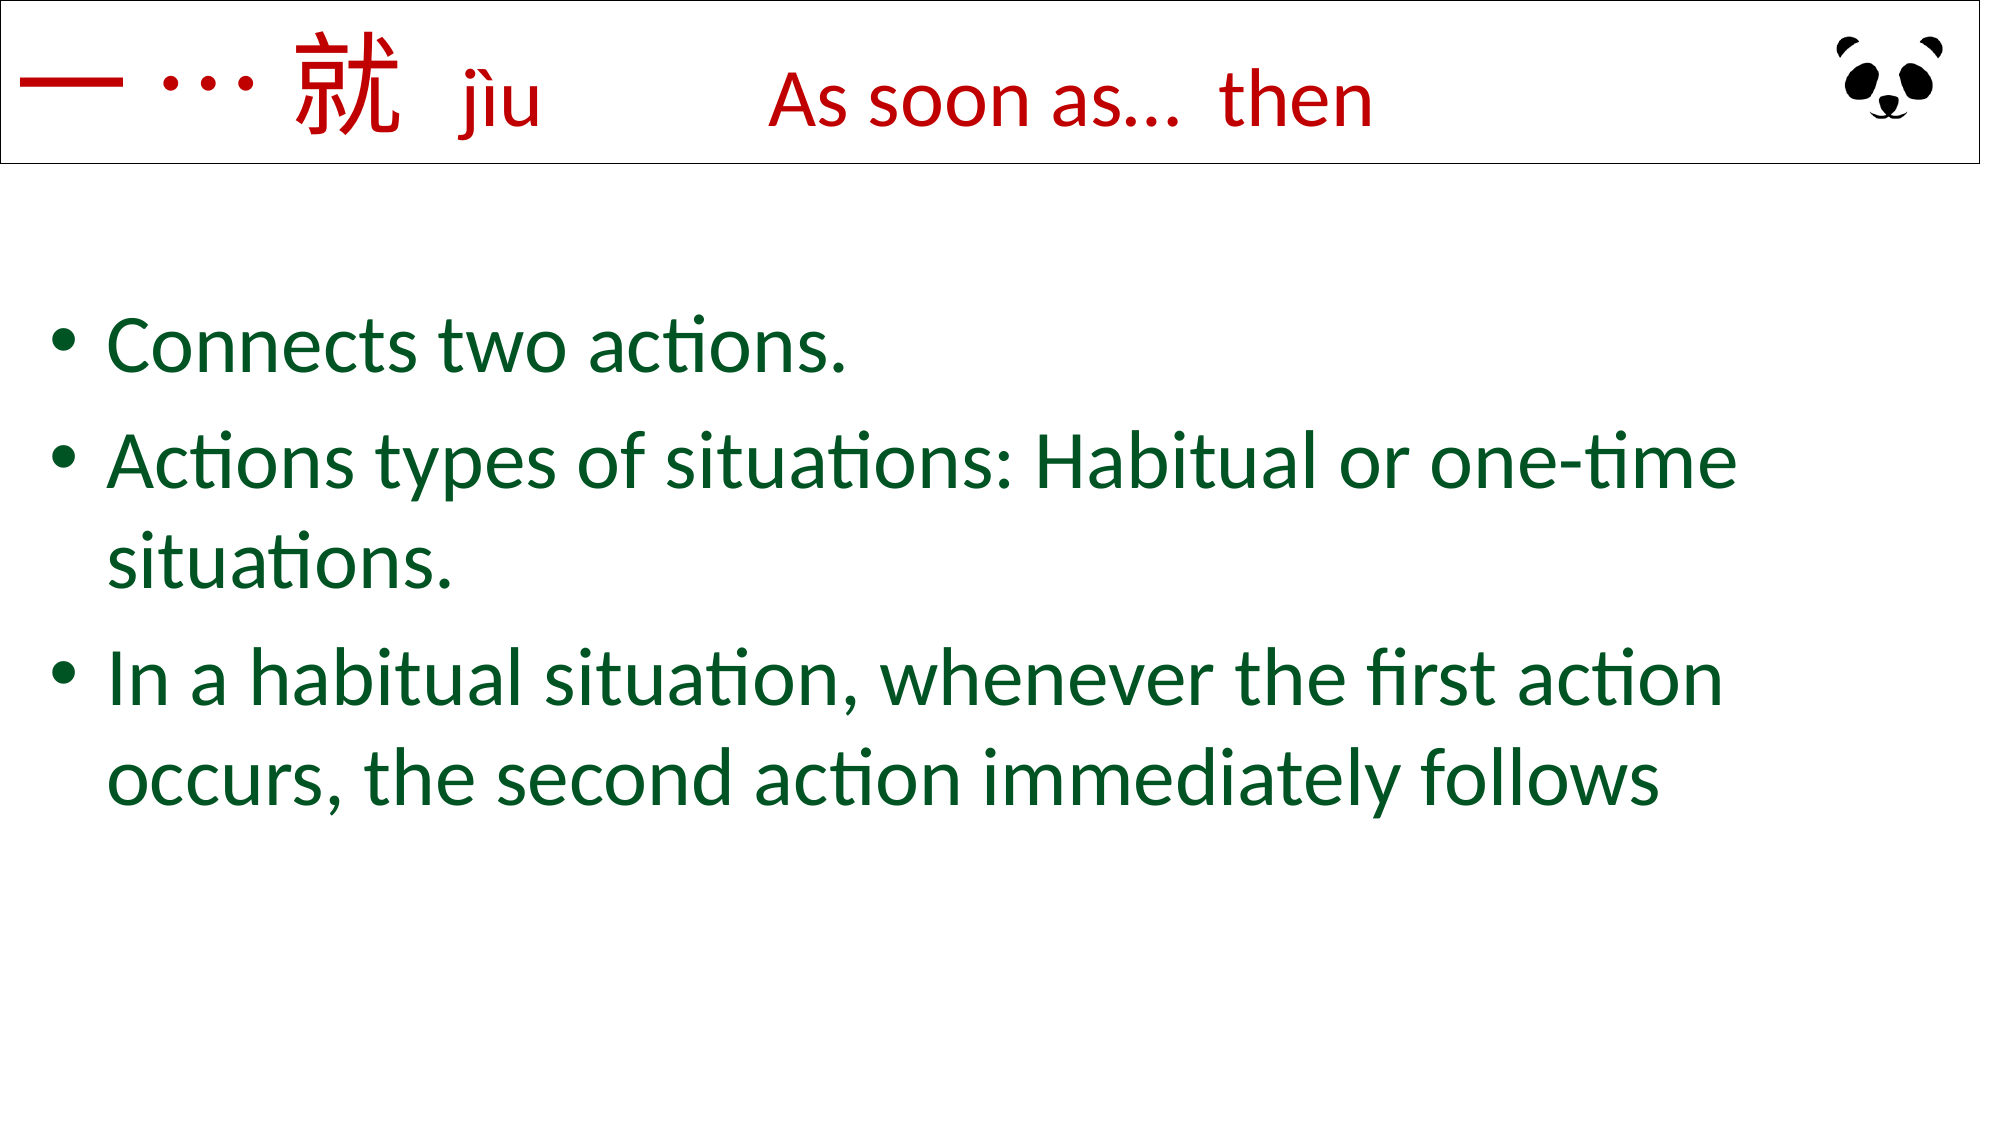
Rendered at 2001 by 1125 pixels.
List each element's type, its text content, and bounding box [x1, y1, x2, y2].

list Connects two actions. Actions types of situations: Habitual or one-time situations. In a habitual situation, whenever the first action occurs, the second action immediately follows [34, 280, 1860, 978]
picture [1818, 11, 1959, 152]
text_box 一 … 就 jìu As soon as… then [0, 0, 1980, 164]
